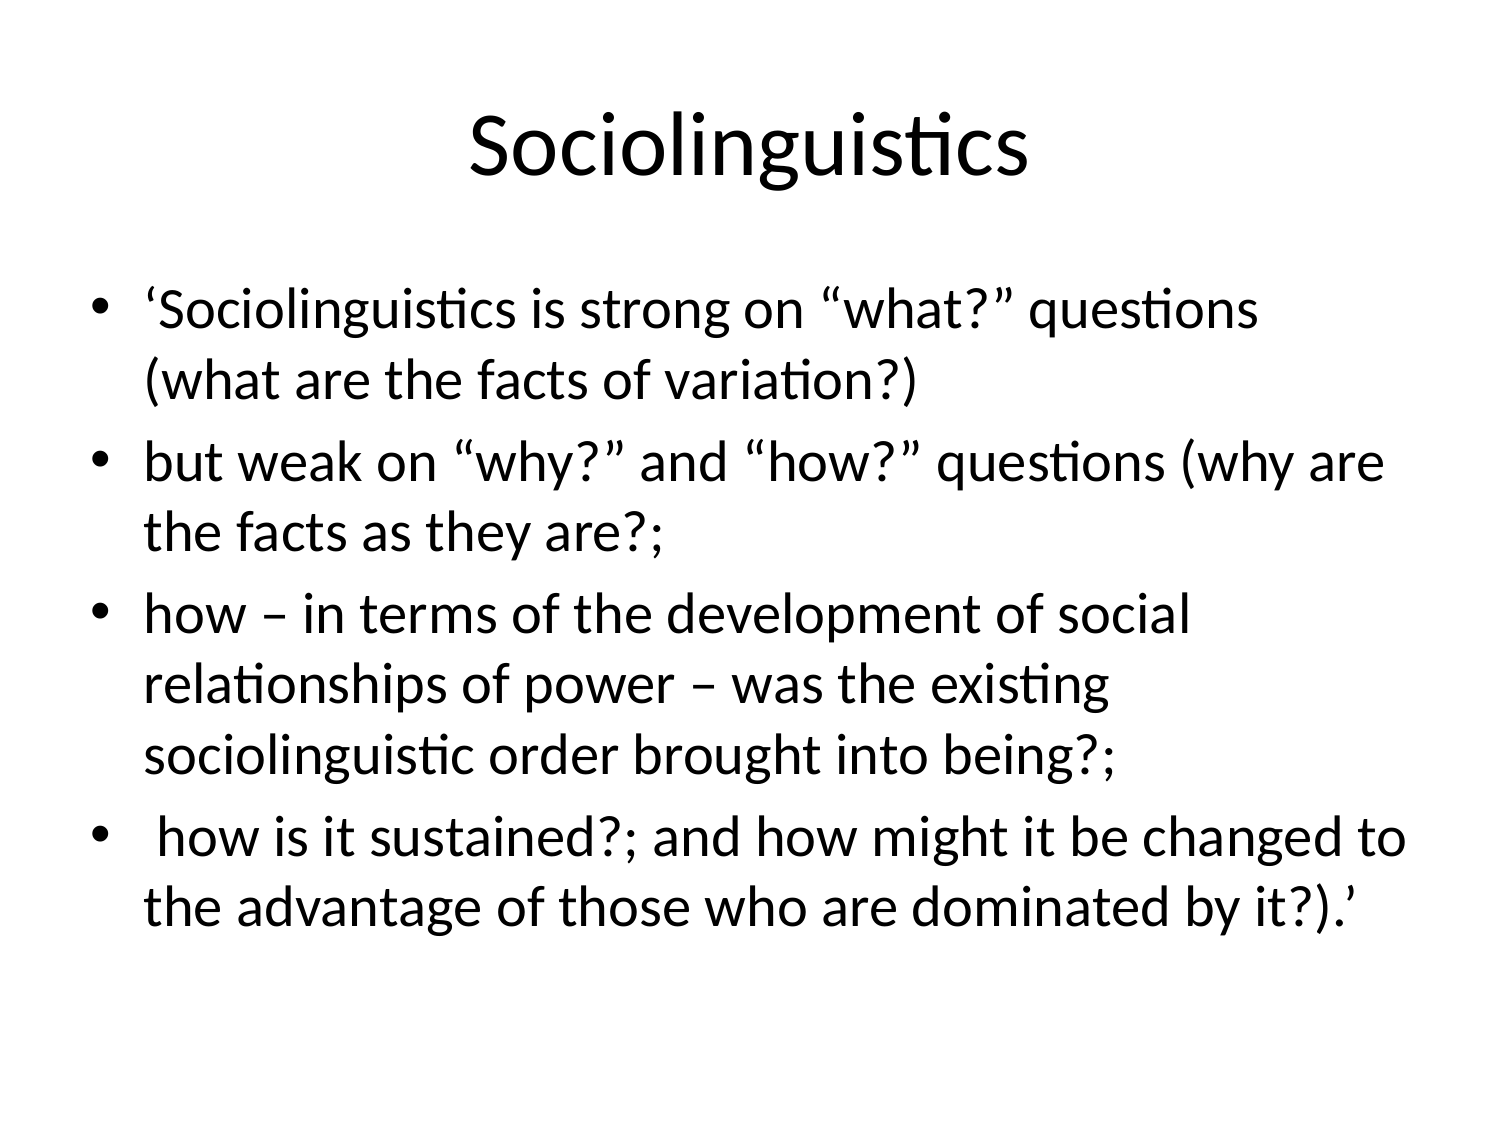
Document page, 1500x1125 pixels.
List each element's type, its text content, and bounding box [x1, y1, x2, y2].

list ‘Sociolinguistics is strong on “what?” questions (what are the facts of variation?) but weak on “why?” and “how?” questions (why are the facts as they are?; how – in terms of the development of social relationships of power – was the existing sociolinguistic order brought into being?; how is it sustained?; and how might it be changed to the advantage of those who are dominated by it?).’ [75, 262, 1425, 1005]
title Sociolinguistics [75, 45, 1425, 233]
